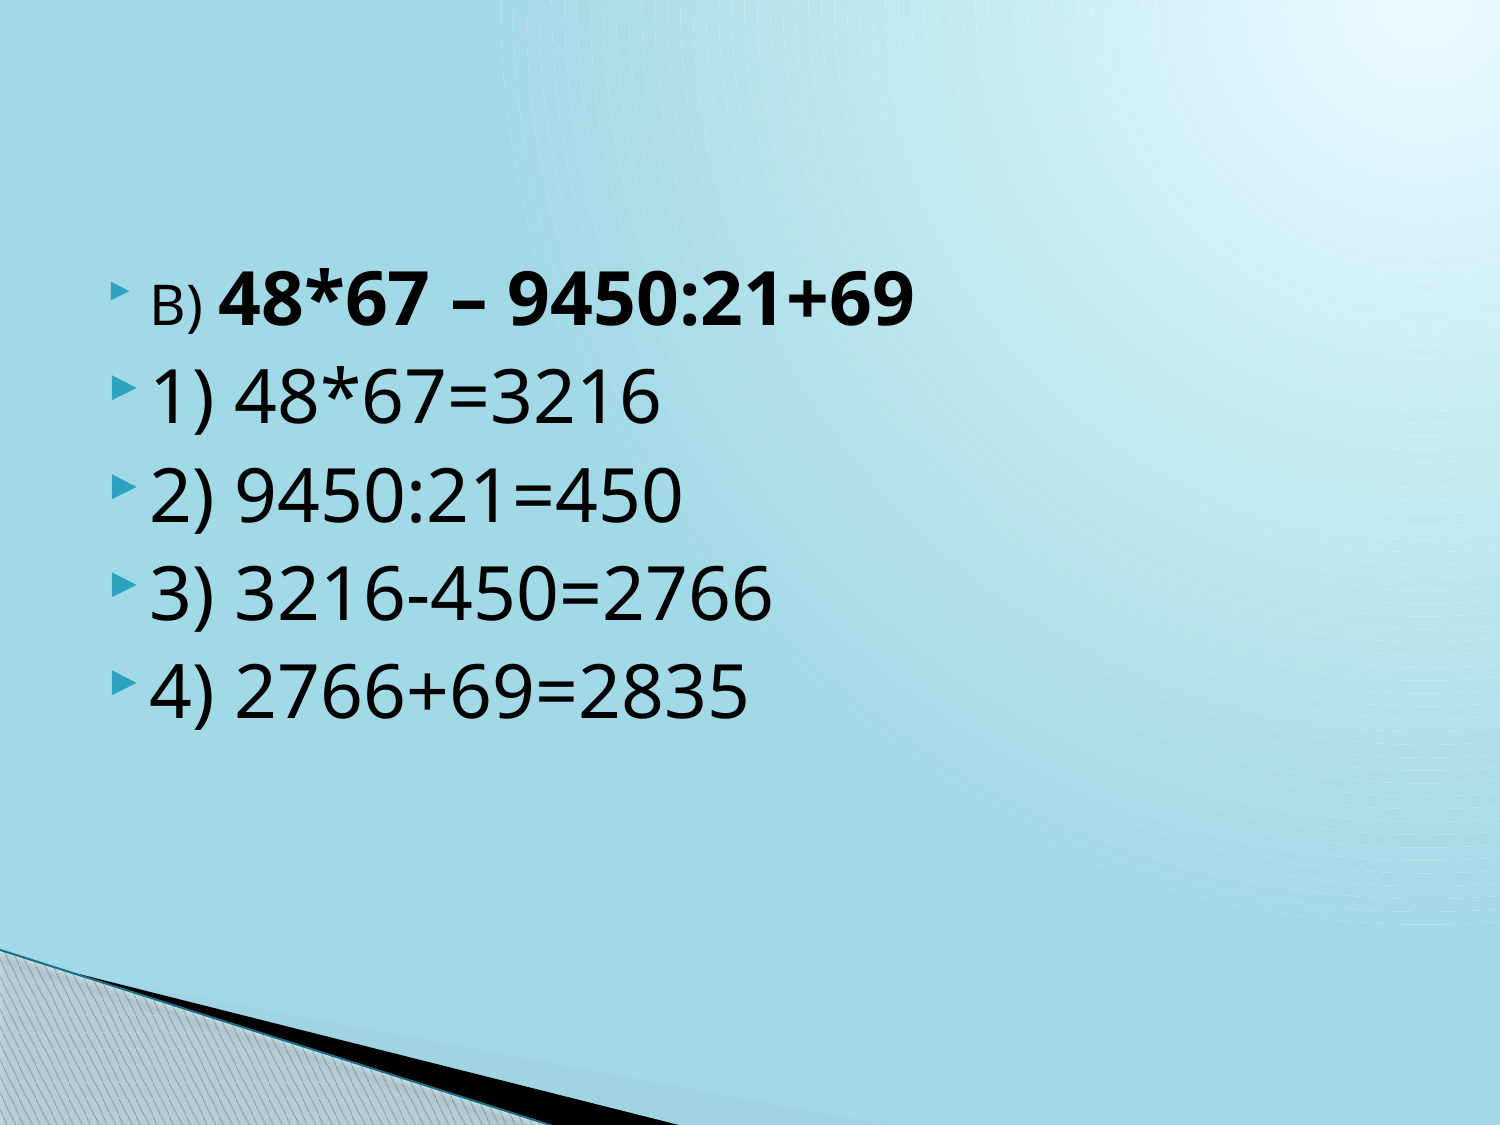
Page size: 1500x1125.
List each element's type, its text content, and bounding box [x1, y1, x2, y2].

list В) 48*67 – 9450:21+69 1) 48*67=3216 2) 9450:21=450 3) 3216-450=2766 4) 2766+69=2835 [75, 243, 1425, 986]
